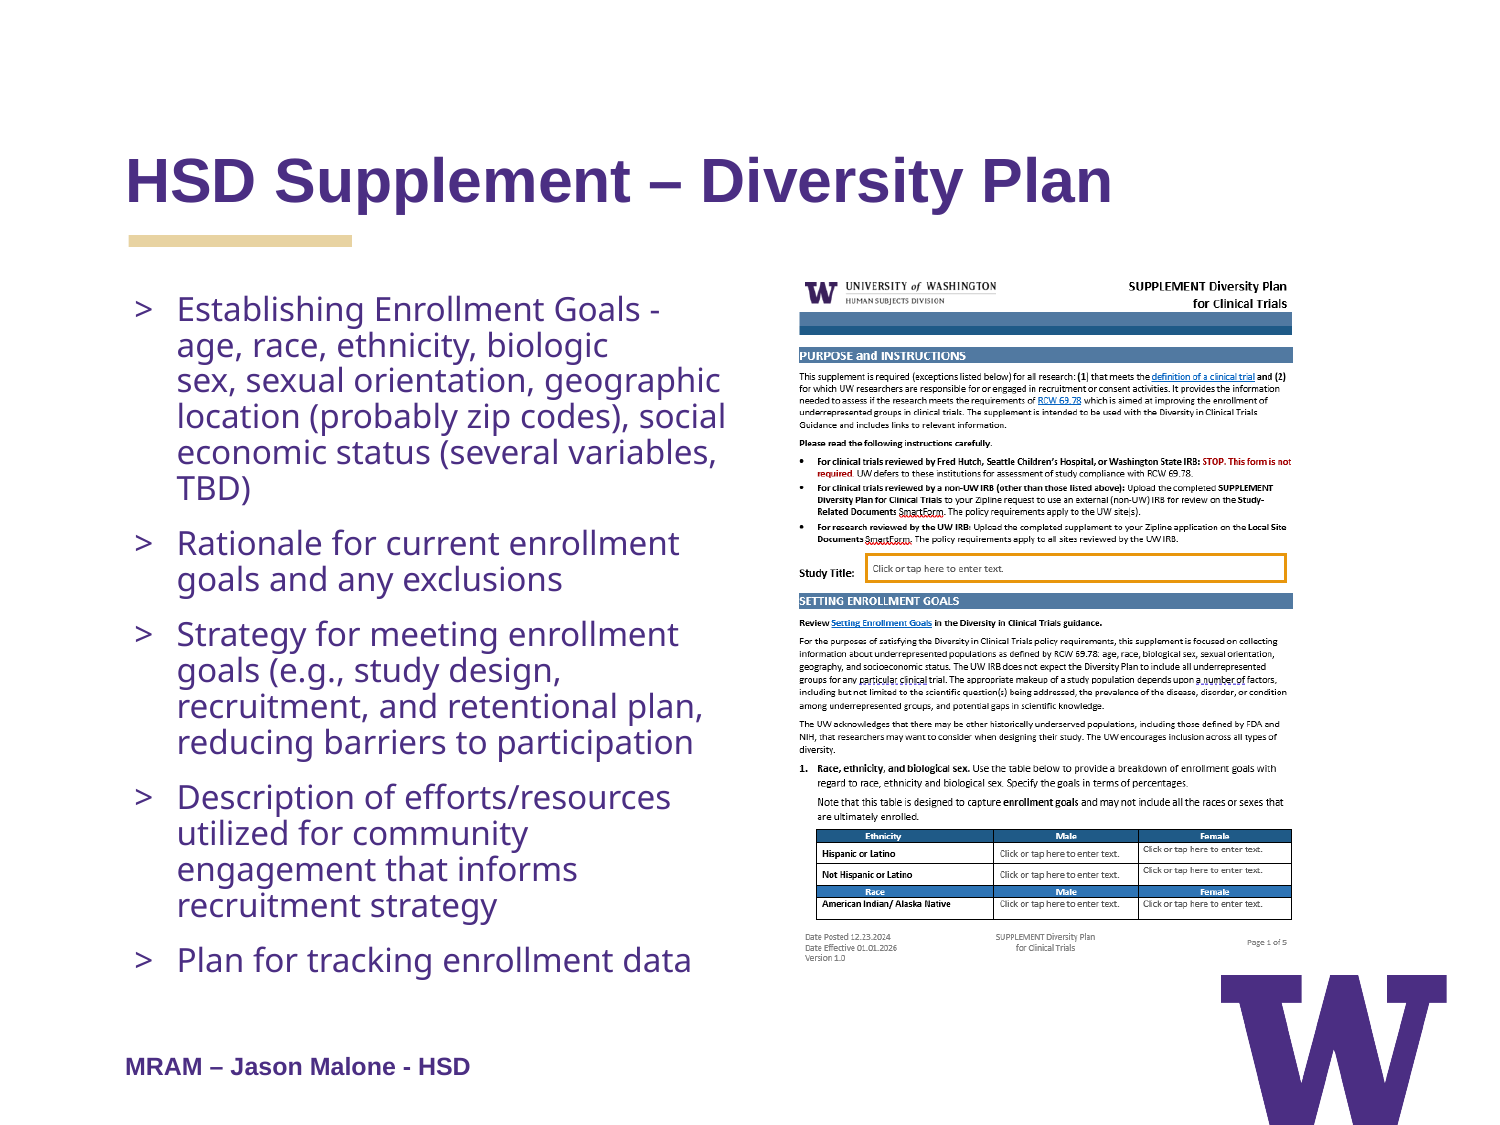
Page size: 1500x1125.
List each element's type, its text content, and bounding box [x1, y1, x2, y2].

picture [128, 235, 352, 247]
picture [767, 259, 1322, 964]
text_box MRAM – Jason Malone - HSD [110, 1033, 1297, 1088]
picture [1221, 975, 1447, 1125]
title HSD Supplement – Diversity Plan [110, 60, 1453, 224]
list Establishing Enrollment Goals - age, race, ethnicity, biologic sex, sexual orientation, geographic location (probably zip codes), social economic status (several variables, TBD) Rationale for current enrollment goals and any exclusions Strategy for meeting enrollment goals (e.g., study design, recruitment, and retentional plan, reducing barriers to participation Description of efforts/resources utilized for community engagement that informs recruitment strategy Plan for tracking enrollment data [108, 284, 750, 944]
